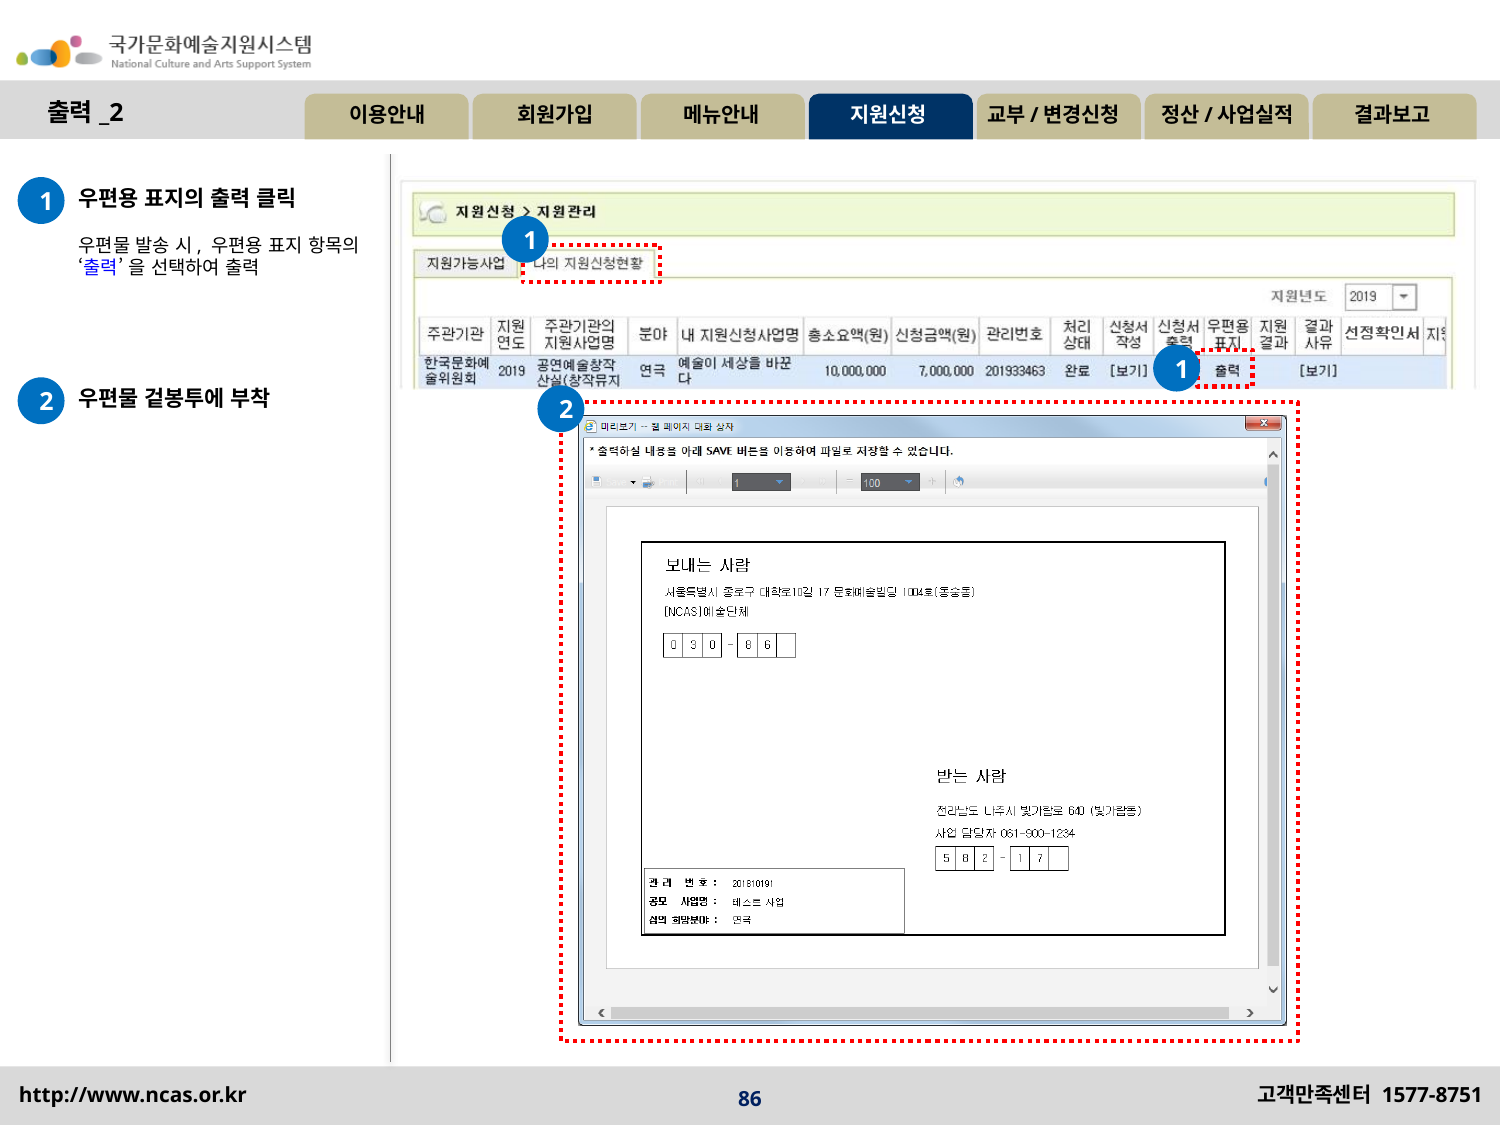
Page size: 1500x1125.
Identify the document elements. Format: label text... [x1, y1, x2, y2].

picture [395, 174, 1480, 390]
text_box 우편용 표지의 출력 클릭 우편물 발송 시, 우편용 표지 항목의 ‘출력’ 을 선택하여 출력 [63, 177, 392, 286]
text_box 2 [15, 375, 63, 427]
text_box 1 [15, 174, 63, 227]
text_box 2 [535, 399, 587, 435]
text_box [559, 400, 1300, 1043]
text_box 우편물 겉봉투에 부착 [63, 377, 396, 419]
text_box 출력_2 [32, 89, 139, 135]
picture [576, 413, 1289, 1027]
picture [6, 24, 324, 77]
